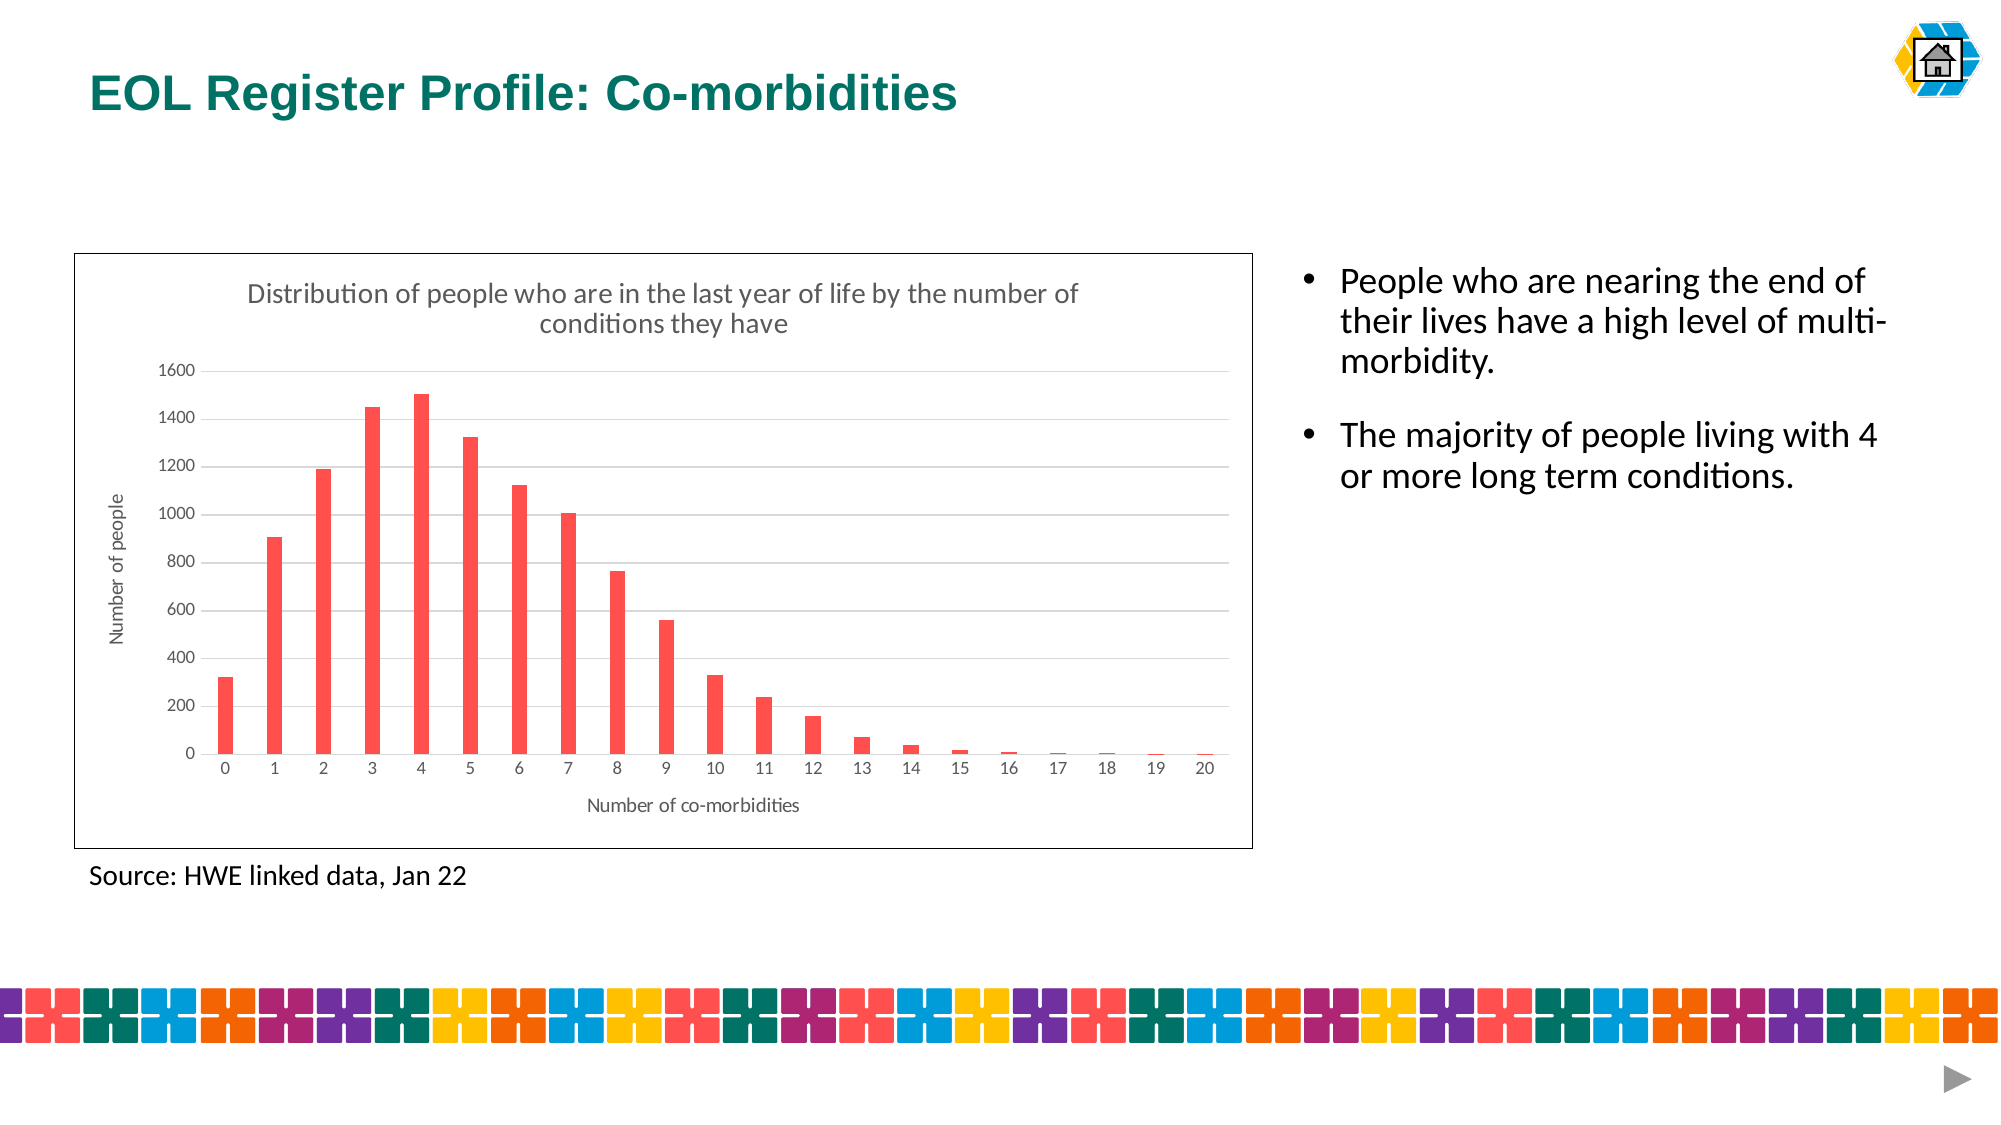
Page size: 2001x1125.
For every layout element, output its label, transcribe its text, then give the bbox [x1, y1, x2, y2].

text_box People who are nearing the end of their lives have a high level of multi-morbidity. The majority of people living with 4 or more long term conditions. [1287, 253, 1926, 872]
title EOL Register Profile: Co-morbidities [74, 59, 1940, 278]
chart [74, 253, 1253, 849]
picture [0, 968, 1360, 1066]
text_box Source: HWE linked data, Jan 22 [74, 849, 1018, 899]
picture [1892, 21, 1983, 98]
picture [1361, 968, 2001, 1066]
